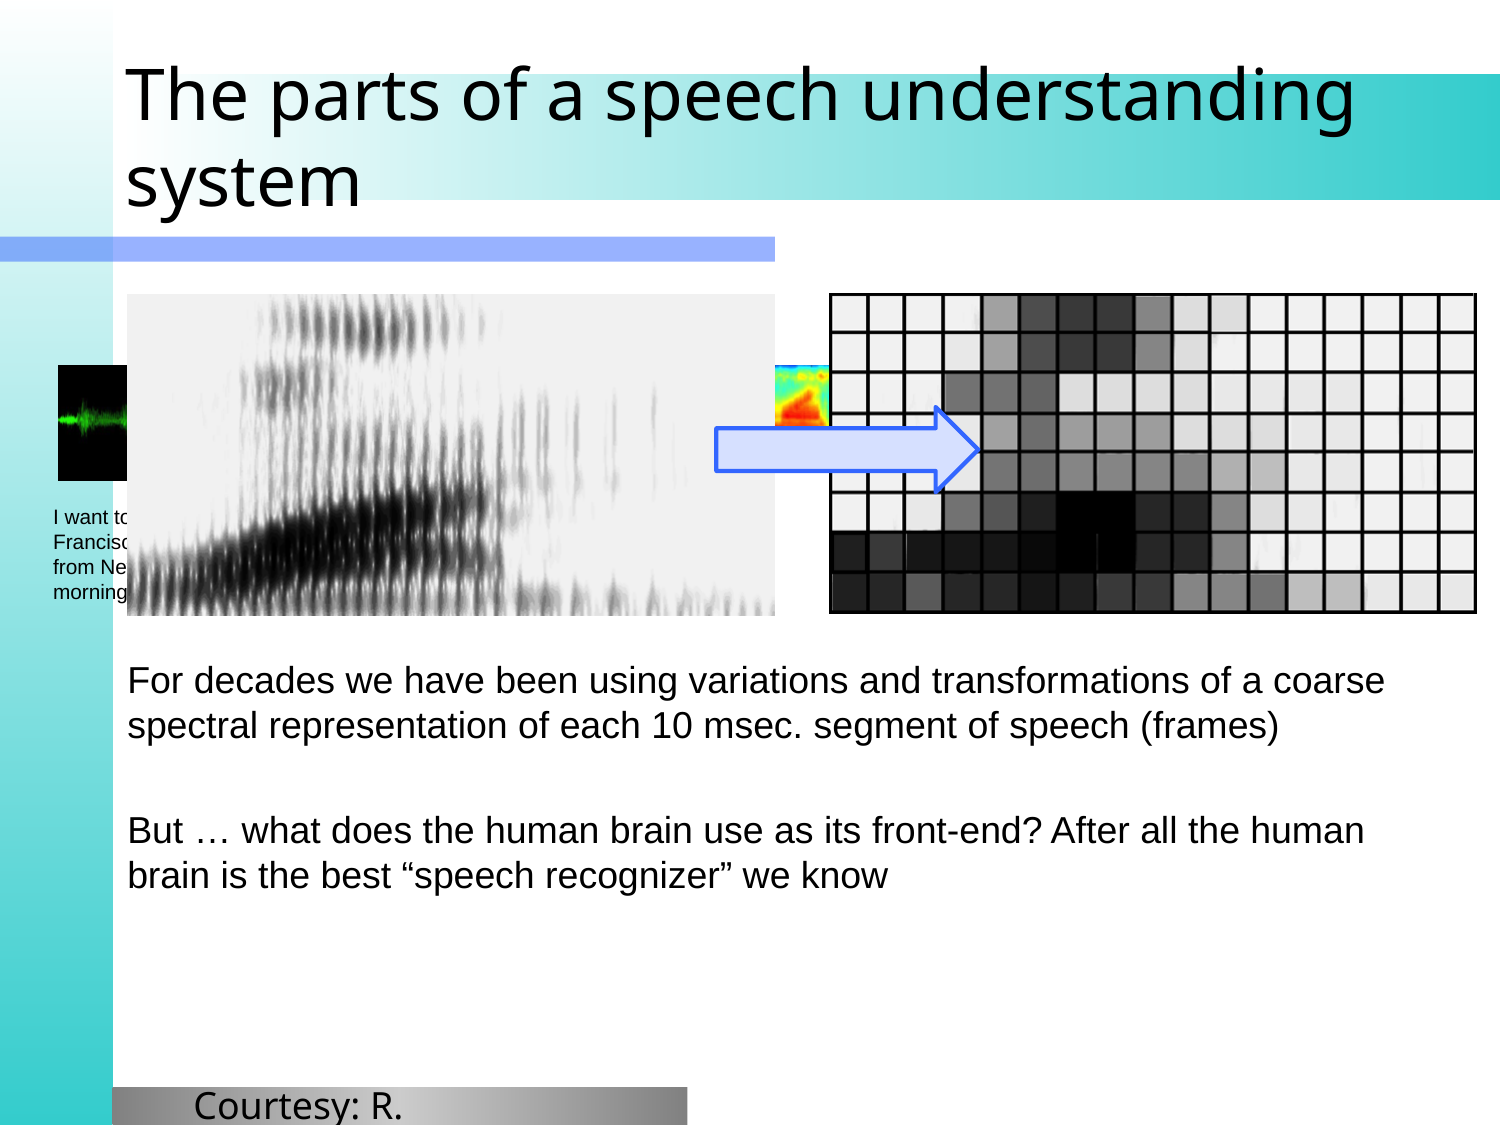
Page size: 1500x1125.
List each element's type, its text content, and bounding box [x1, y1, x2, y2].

text_box For decades we have been using variations and transformations of a coarse spectral representation of each 10 msec. segment of speech (frames) [112, 648, 1456, 754]
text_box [781, 365, 823, 481]
text_box But … what does the human brain use as its front-end? After all the human brain is the best “speech recognizer” we know [112, 798, 1456, 904]
text_box I want to fly to San Francisco leaving from New York in the morning [38, 496, 122, 611]
picture [127, 294, 775, 616]
text_box Courtesy: R. Pieraccini [178, 1074, 555, 1125]
picture [828, 293, 1477, 615]
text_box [57, 365, 122, 481]
title The parts of a speech understanding system [110, 40, 1386, 229]
